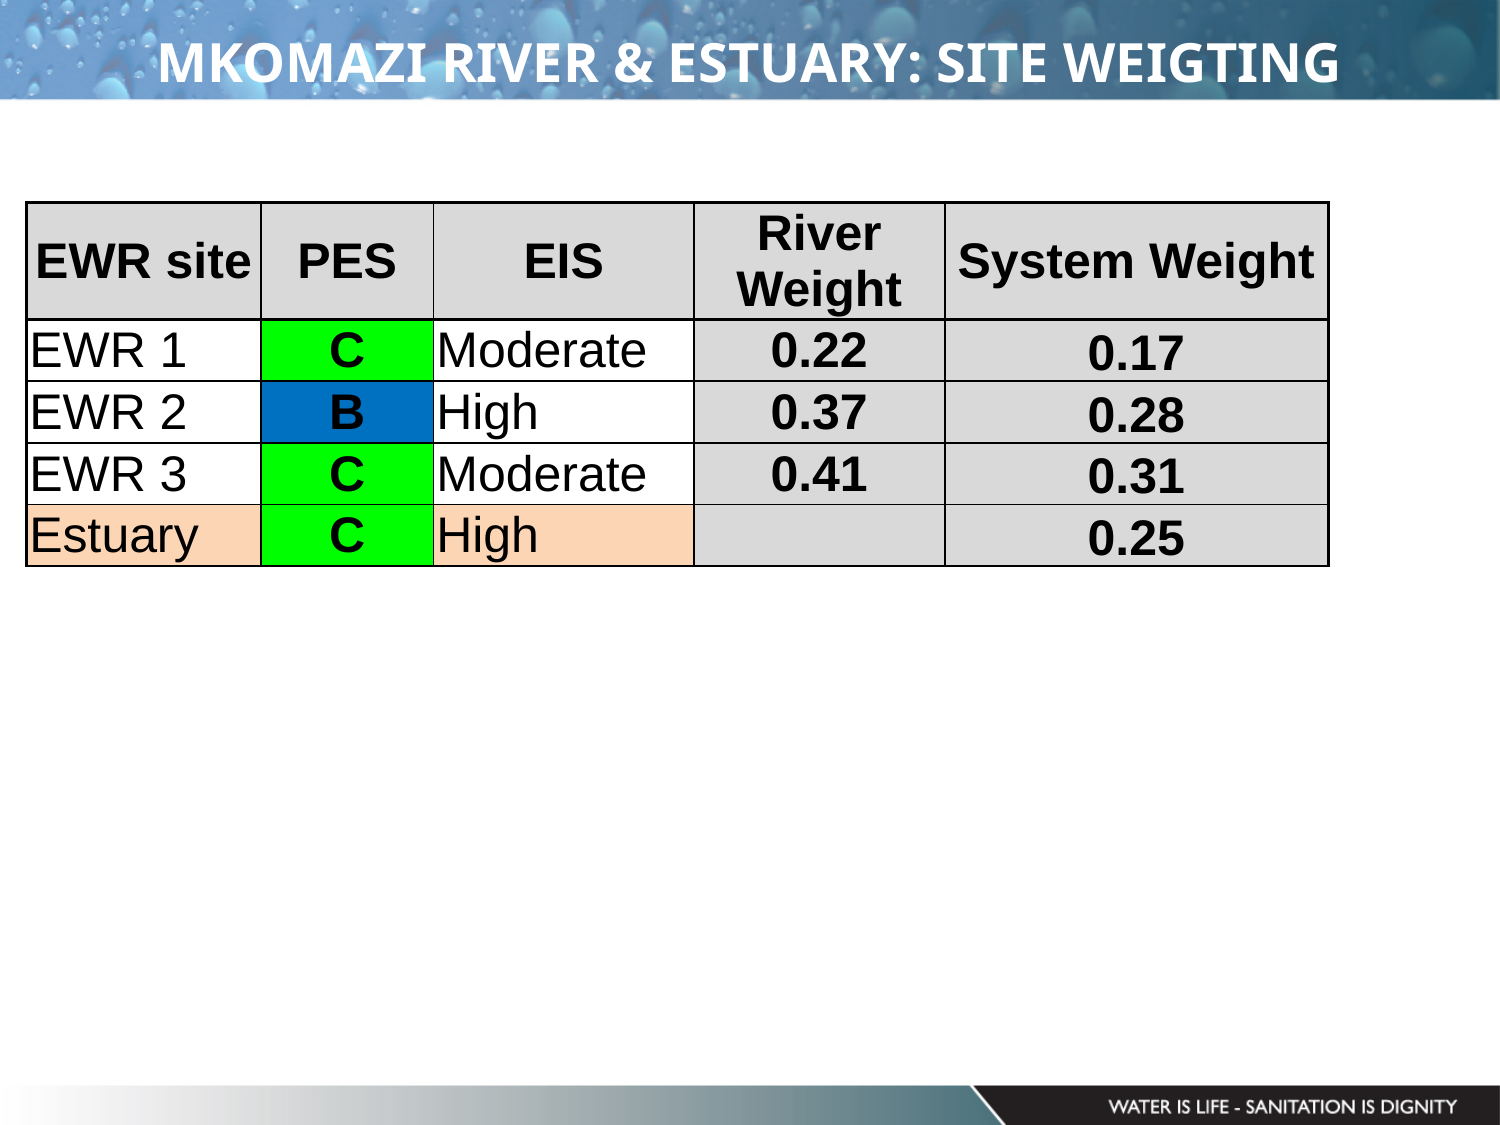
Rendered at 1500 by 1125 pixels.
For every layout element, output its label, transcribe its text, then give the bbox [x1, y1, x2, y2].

table_cell 0.41 [695, 444, 944, 504]
table_cell 0.31 [946, 444, 1327, 504]
table_cell EWR 1 [28, 321, 260, 380]
table_cell EWR 3 [28, 444, 260, 504]
table_header River Weight [695, 204, 944, 318]
table_cell High [434, 505, 693, 565]
table_cell 0.25 [946, 505, 1327, 565]
table_cell Moderate [434, 321, 693, 380]
table_cell 0.37 [695, 382, 944, 442]
table_cell High [434, 382, 693, 442]
picture [0, 0, 1500, 1125]
table_cell 0.17 [946, 321, 1327, 380]
table_cell Moderate [434, 444, 693, 504]
table_cell EWR 2 [28, 382, 260, 442]
table_cell 0.22 [695, 321, 944, 380]
table_cell C [262, 321, 433, 380]
text_box MKOMAZI RIVER & ESTUARY: SITE WEIGTING [46, 0, 1454, 122]
table_cell Estuary [28, 505, 260, 565]
table_cell C [262, 505, 433, 565]
table_cell [695, 505, 944, 565]
table_cell 0.28 [946, 382, 1327, 442]
table_header EIS [434, 204, 693, 318]
table_header PES [262, 204, 433, 318]
table_cell B [262, 382, 433, 442]
table_header System Weight [946, 204, 1327, 318]
table_header EWR site [28, 204, 260, 318]
table_cell C [262, 444, 433, 504]
